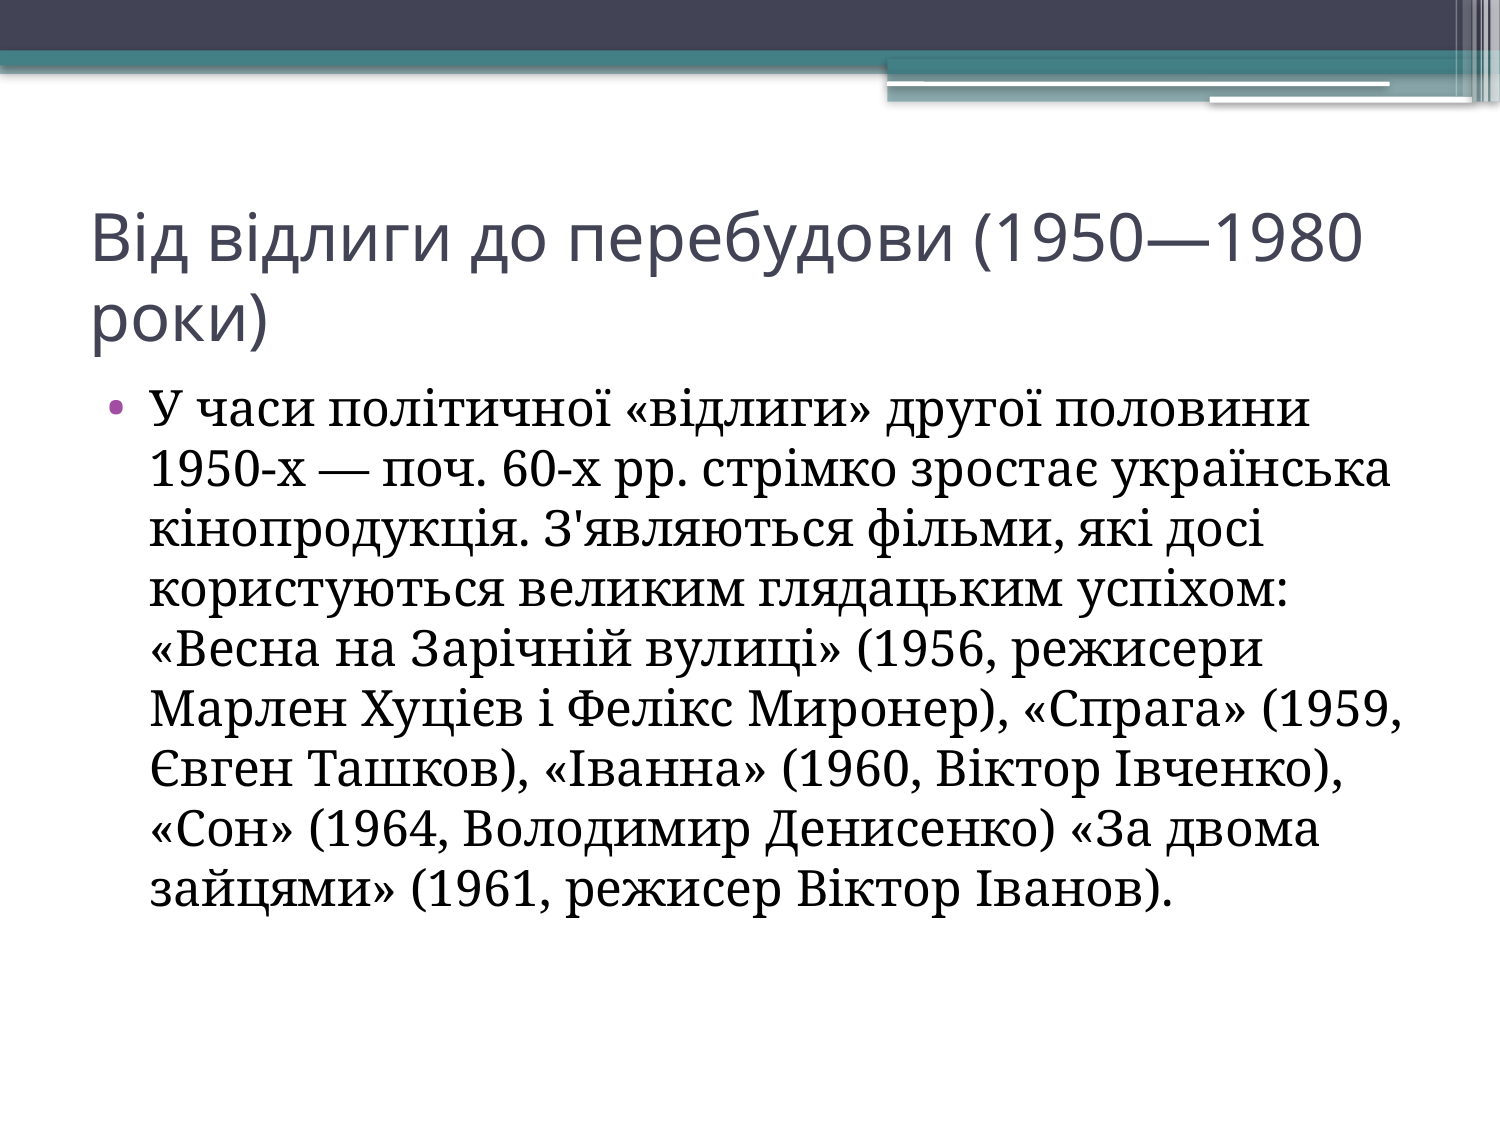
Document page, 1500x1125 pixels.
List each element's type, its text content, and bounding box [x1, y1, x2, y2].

list У часи політичної «відлиги» другої половини 1950-х — поч. 60-х рр. стрімко зростає українська кінопродукція. З'являються фільми, які досі користуються великим глядацьким успіхом: «Весна на Зарічній вулиці» (1956, режисери Марлен Хуцієв і Фелікс Миронер), «Спрага» (1959, Євген Ташков), «Іванна» (1960, Віктор Івченко), «Сон» (1964, Володимир Денисенко) «За двома зайцями» (1961, режисер Віктор Іванов). [75, 368, 1425, 1079]
title Від відлиги до перебудови (1950—1980 роки) [75, 187, 1425, 363]
